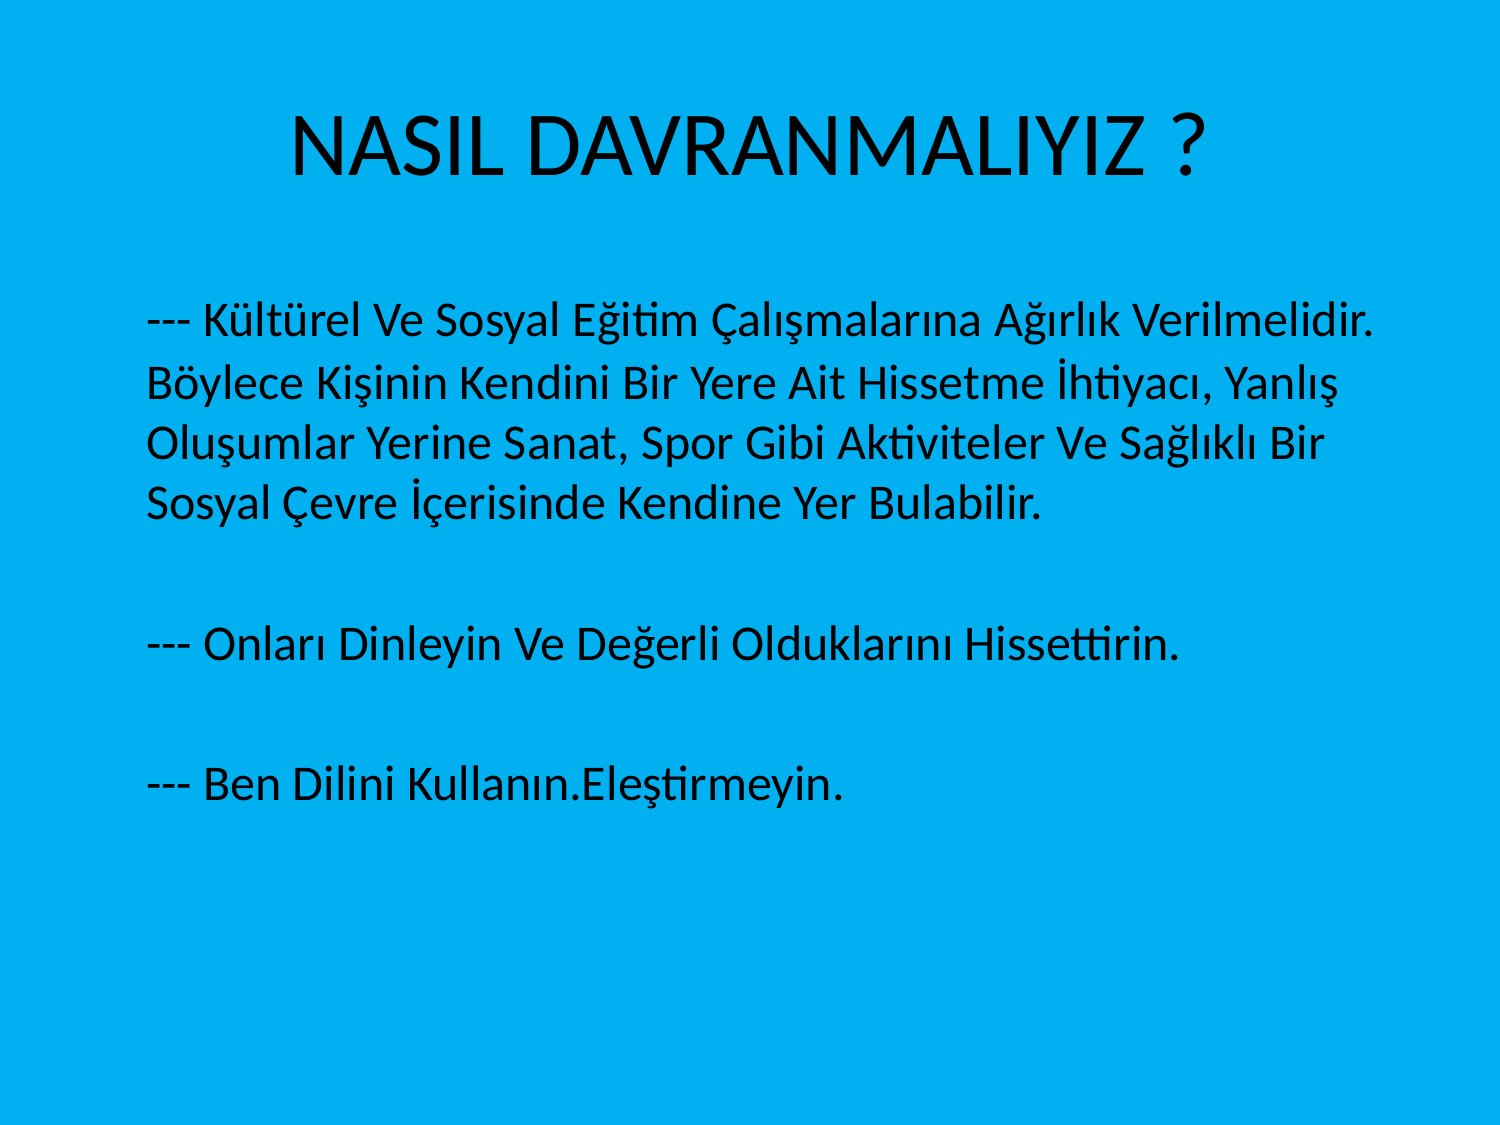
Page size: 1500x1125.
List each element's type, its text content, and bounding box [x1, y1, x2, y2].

title NASIL DAVRANMALIYIZ ? [75, 45, 1425, 233]
list --- Kültürel Ve Sosyal Eğitim Çalışmalarına Ağırlık Verilmelidir. Böylece Kişinin Kendini Bir Yere Ait Hissetme İhtiyacı, Yanlış Oluşumlar Yerine Sanat, Spor Gibi Aktiviteler Ve Sağlıklı Bir Sosyal Çevre İçerisinde Kendine Yer Bulabilir. --- Onları Dinleyin Ve Değerli Olduklarını Hissettirin. --- Ben Dilini Kullanın.Eleştirmeyin. [75, 262, 1425, 832]
